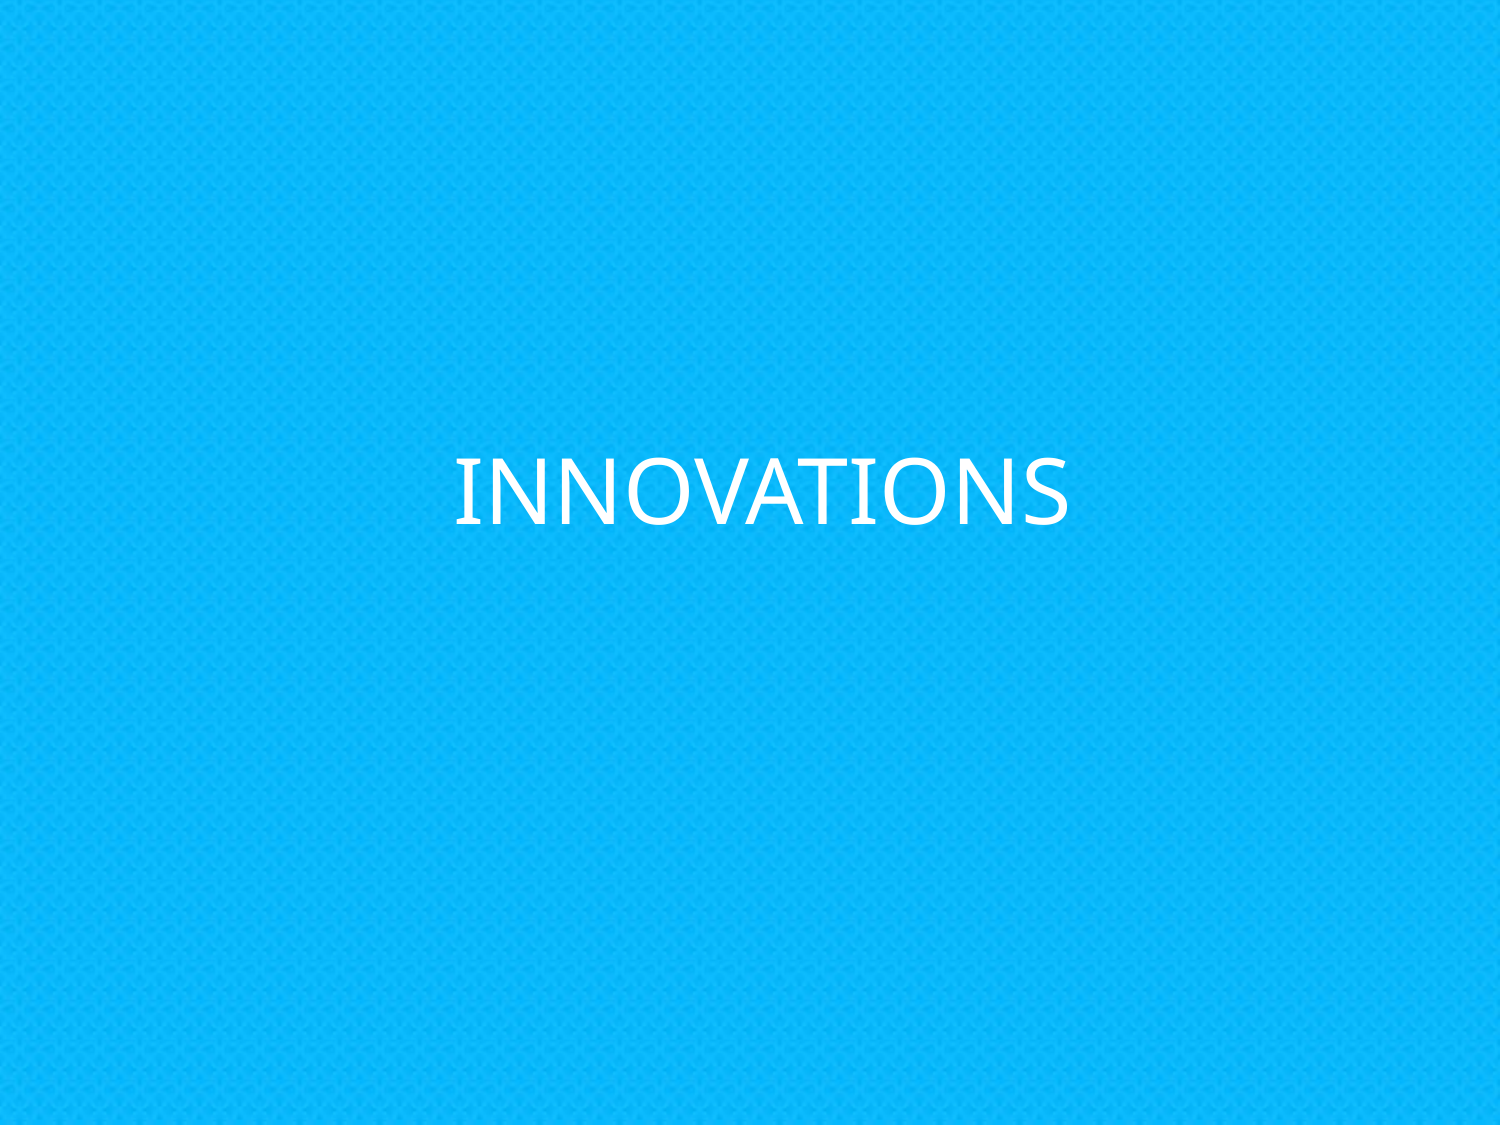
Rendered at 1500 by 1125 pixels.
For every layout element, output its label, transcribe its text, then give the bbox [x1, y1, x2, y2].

list innovations [300, 324, 1225, 550]
